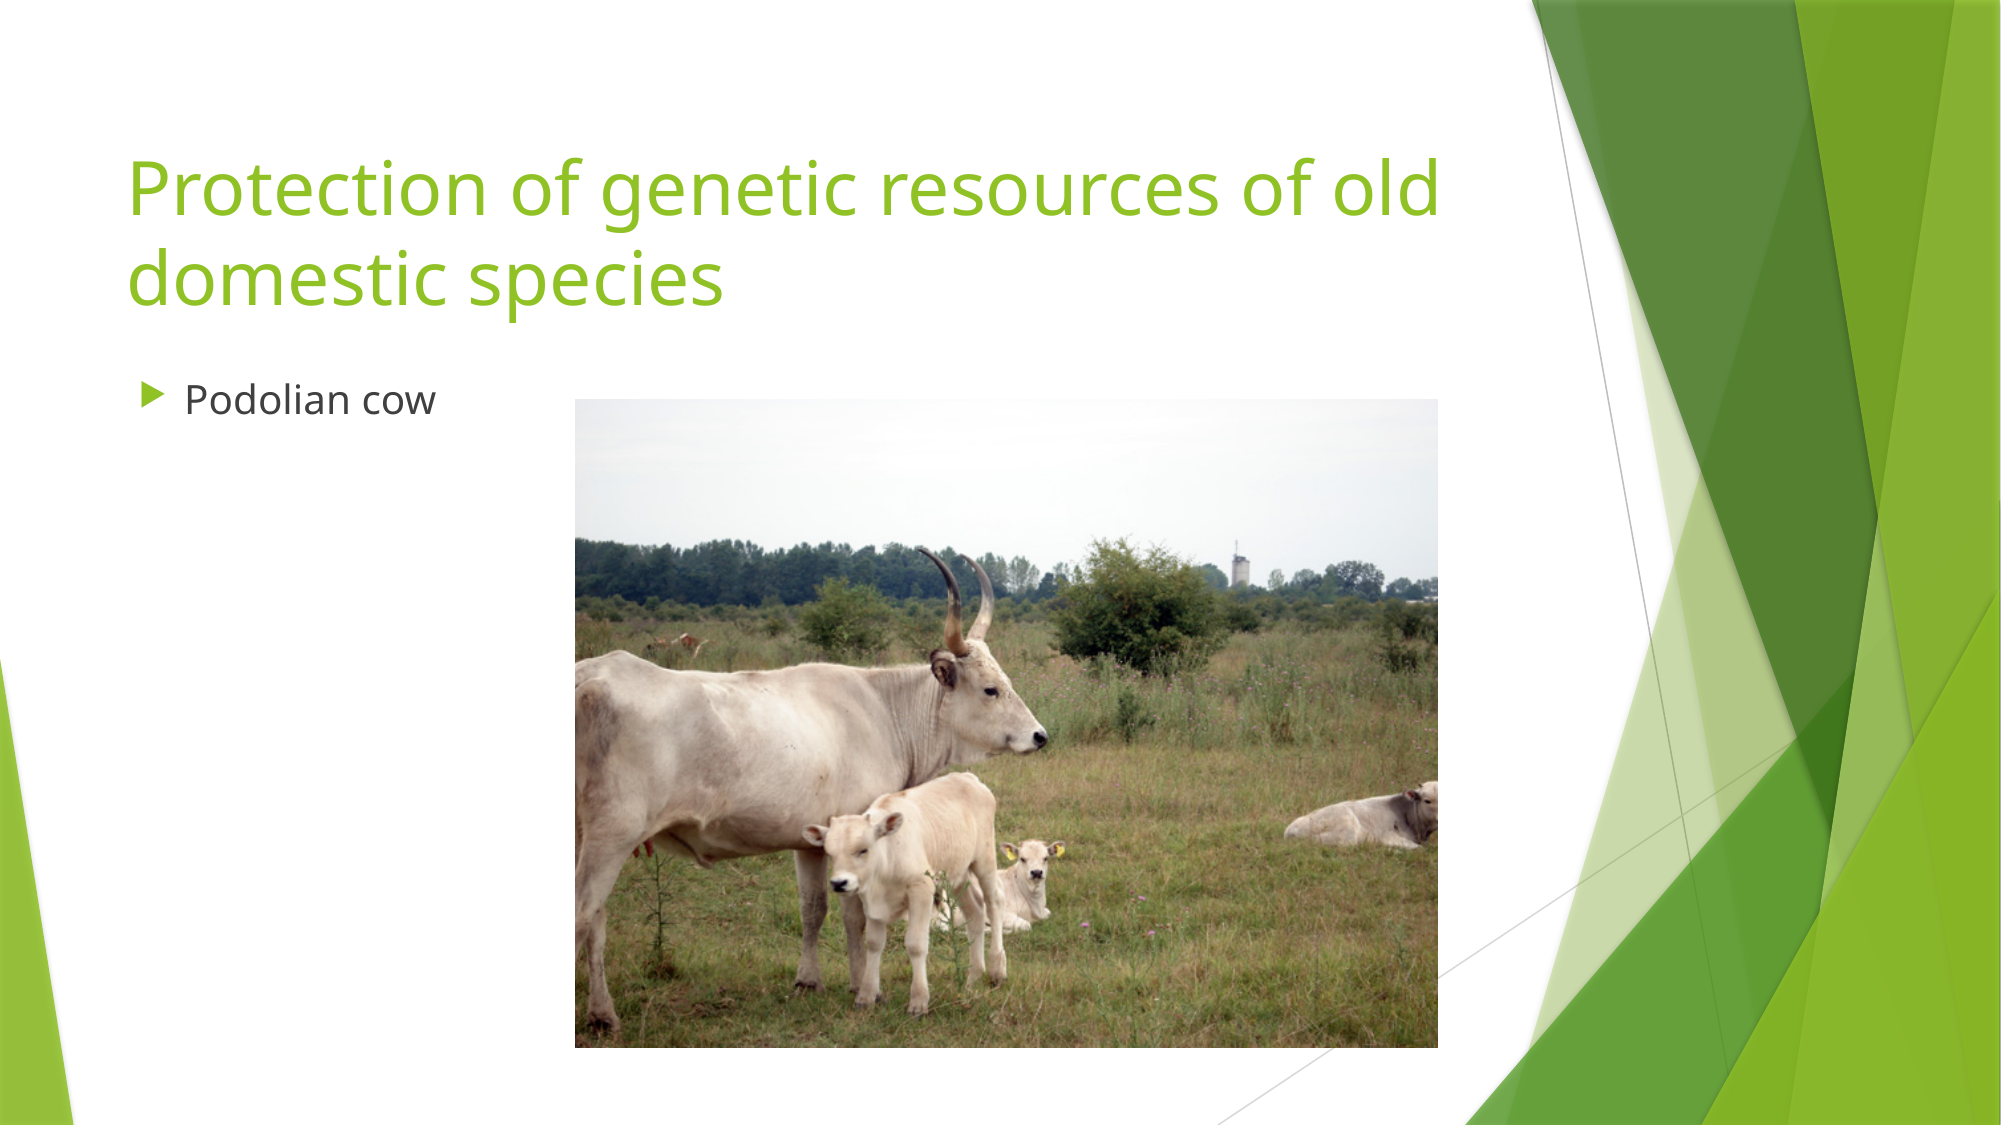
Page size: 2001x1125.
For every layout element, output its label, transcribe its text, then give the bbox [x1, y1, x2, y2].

title Protection of genetic resources of old domestic species [111, 133, 1522, 350]
list Podolian cow [123, 366, 513, 463]
picture [574, 399, 1438, 1048]
